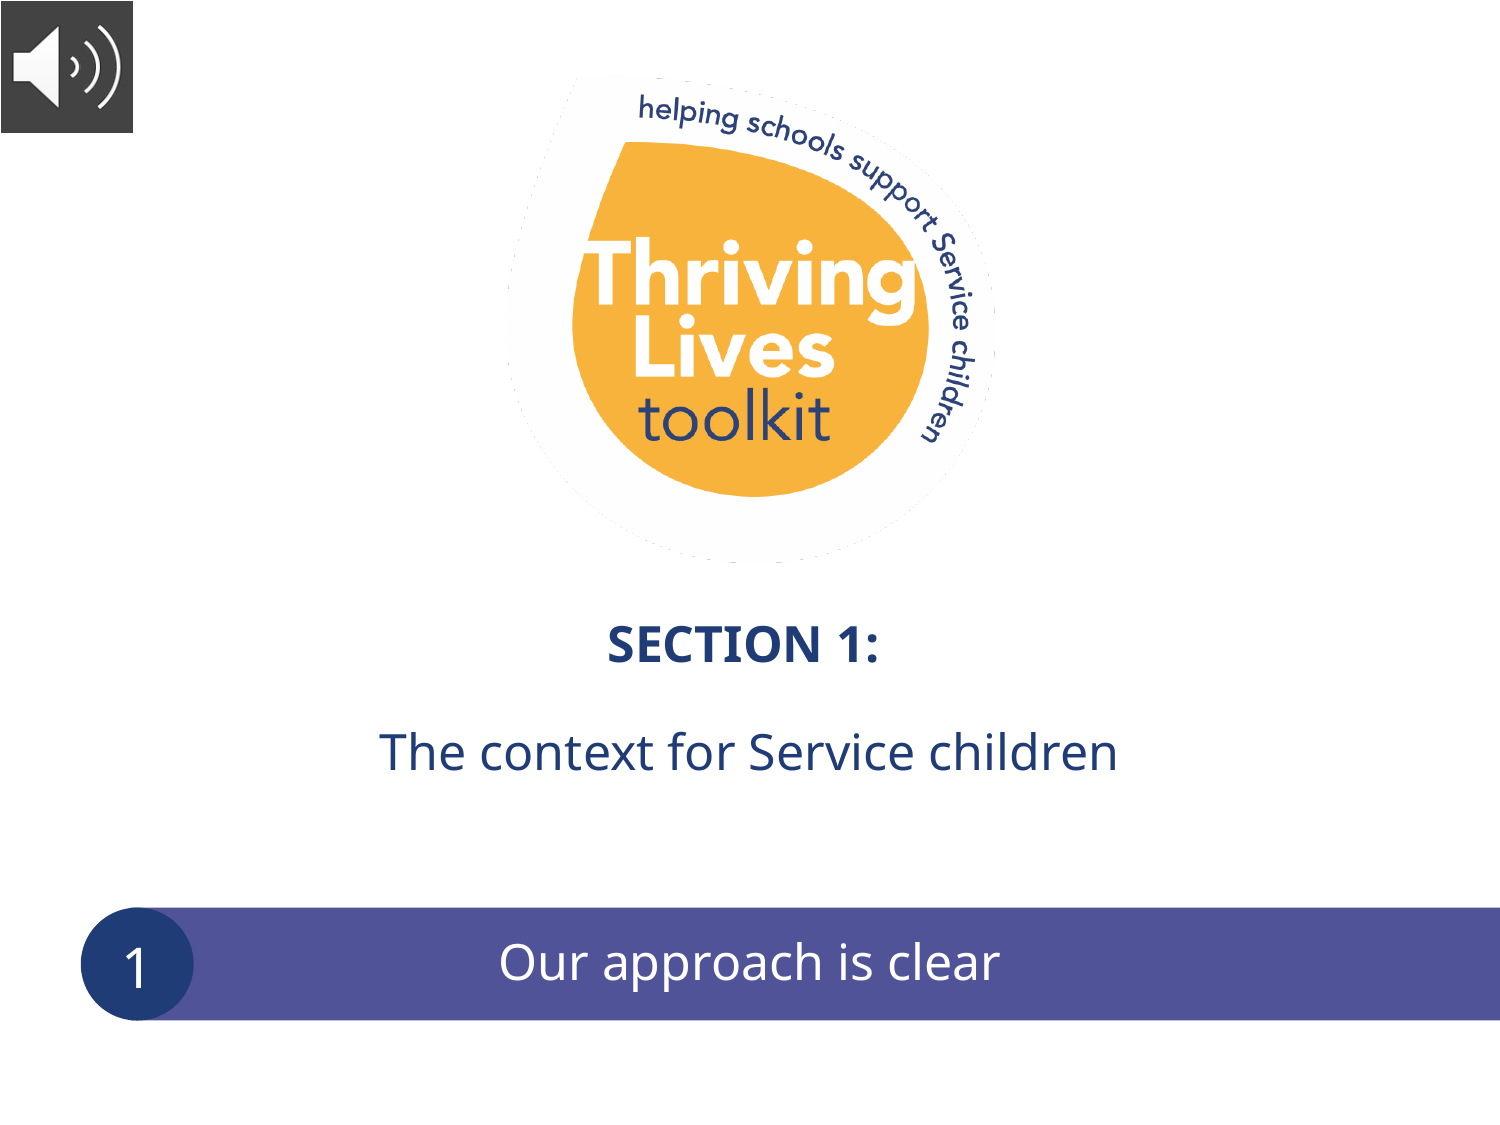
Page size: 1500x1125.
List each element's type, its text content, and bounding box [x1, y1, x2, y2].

text_box SECTION 1: The context for Service children [85, 611, 1415, 864]
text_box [80, 907, 1500, 1021]
picture [505, 75, 995, 563]
picture [0, 0, 134, 134]
